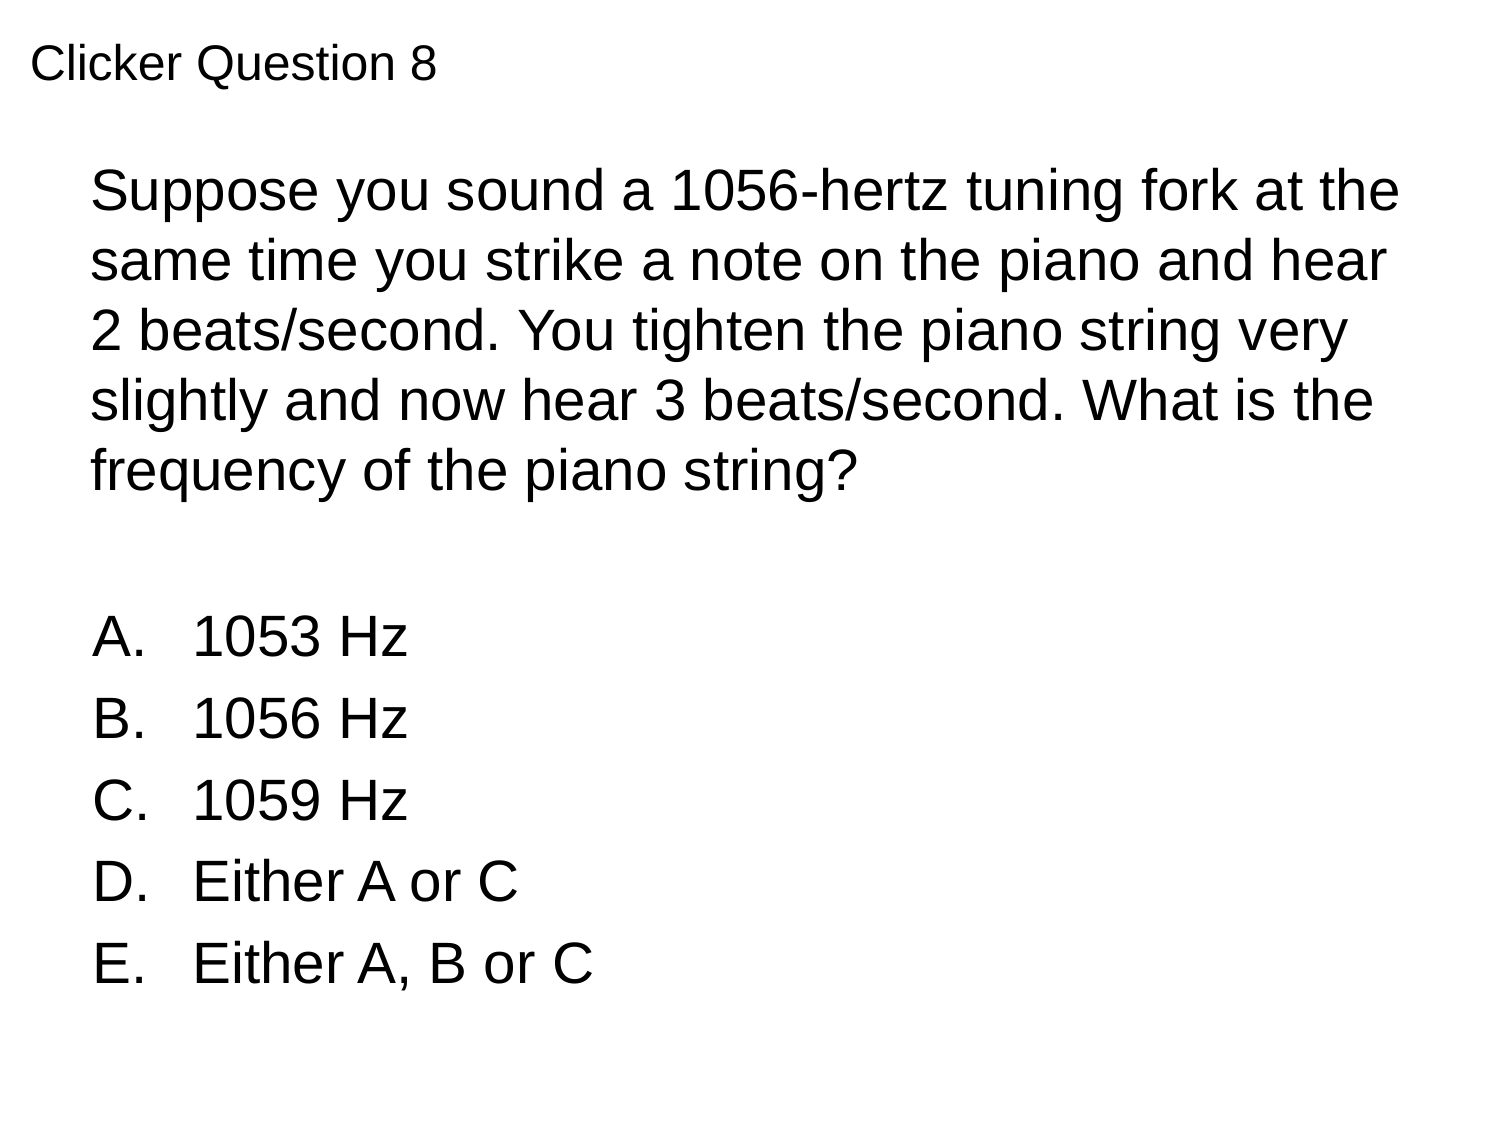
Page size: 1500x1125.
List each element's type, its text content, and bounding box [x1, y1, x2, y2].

list 1053 Hz 1056 Hz 1059 Hz Either A or C Either A, B or C [77, 590, 1428, 1125]
title Suppose you sound a 1056-hertz tuning fork at the same time you strike a note on the piano and hear 2 beats/second. You tighten the piano string very slightly and now hear 3 beats/second. What is the frequency of the piano string? [74, 162, 1426, 492]
text_box Clicker Question 8 [15, 22, 454, 98]
